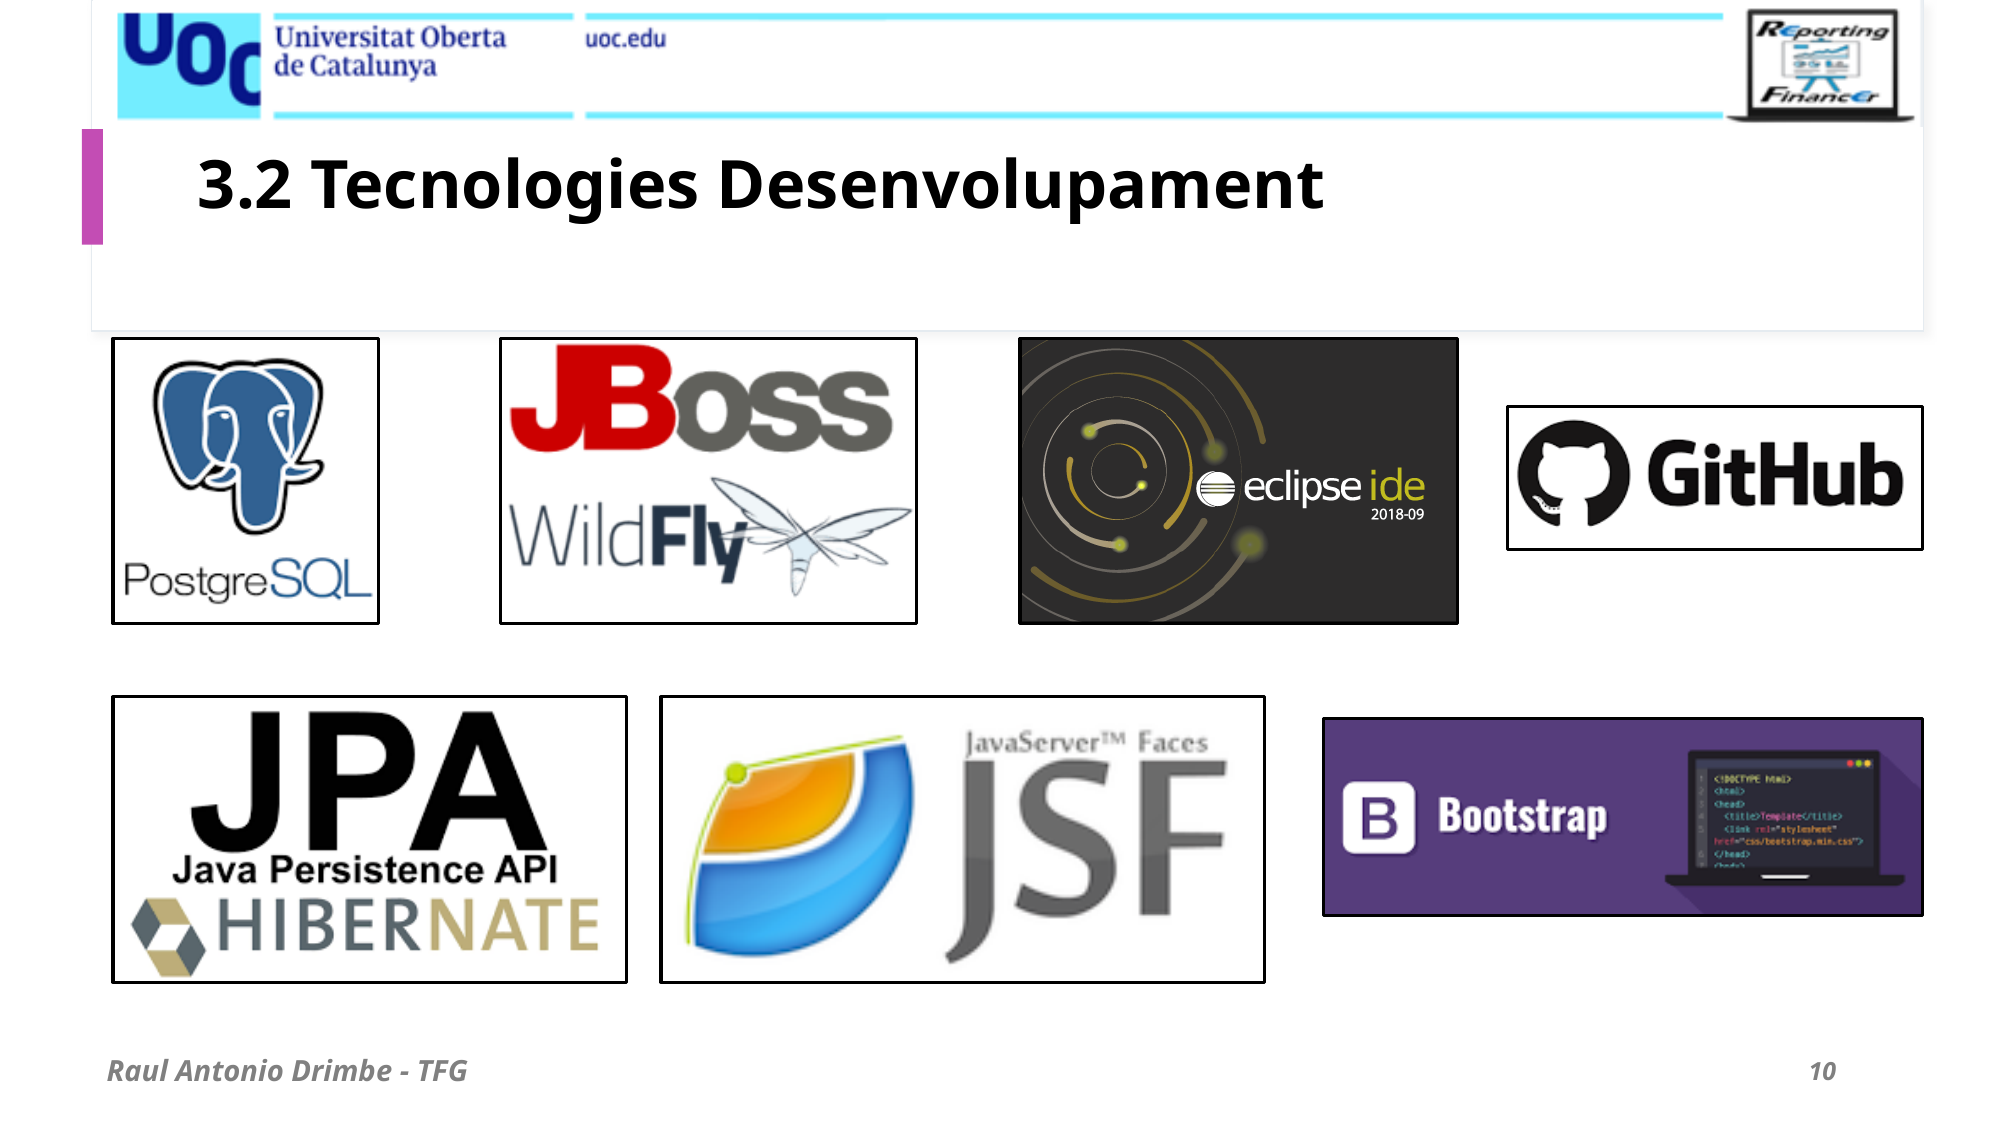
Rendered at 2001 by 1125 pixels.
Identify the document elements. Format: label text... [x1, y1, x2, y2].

picture [1324, 720, 1921, 914]
picture [662, 698, 1263, 981]
picture [1021, 339, 1457, 622]
picture [1509, 408, 1921, 548]
picture [114, 698, 625, 981]
picture [114, 339, 378, 622]
picture [502, 339, 915, 622]
slide_number 10 [1401, 1042, 1851, 1103]
footer Raul Antonio Drimbe - TFG [0, 1039, 625, 1100]
picture [116, 0, 1923, 127]
title 3.2 Tecnologies Desenvolupament [183, 127, 1851, 284]
